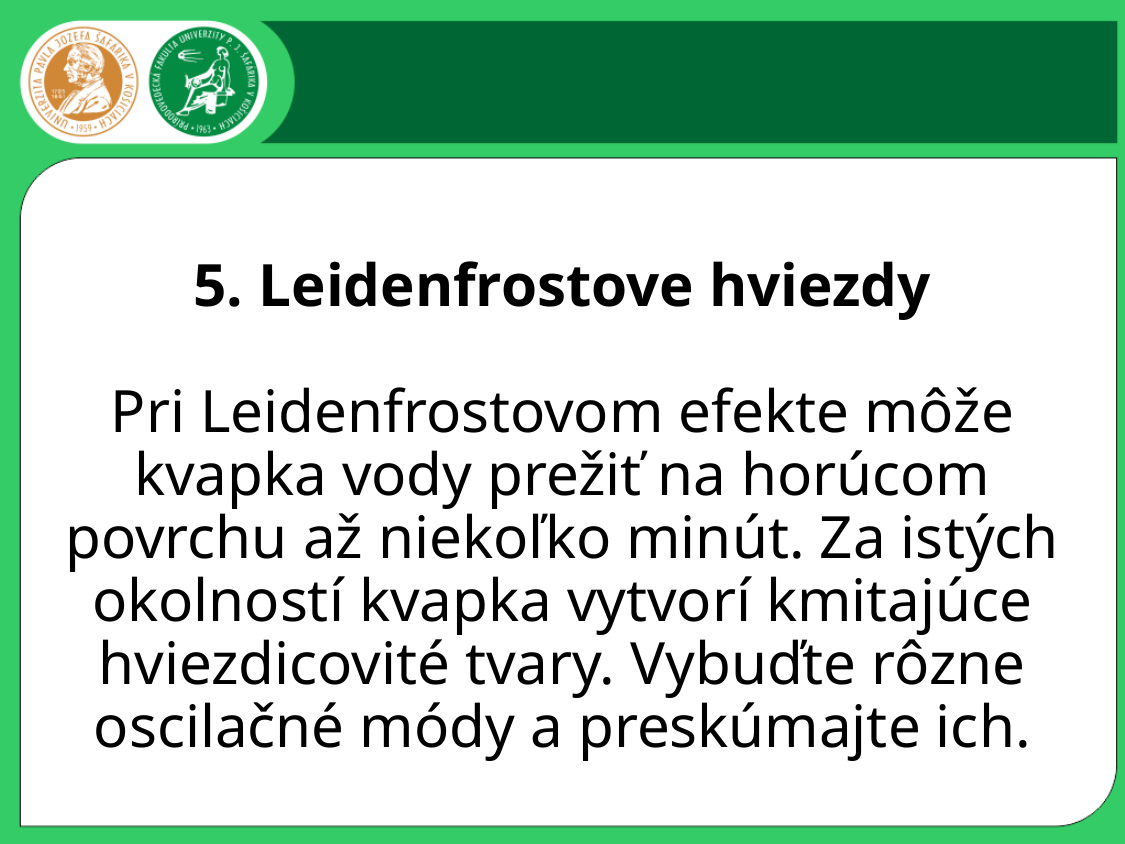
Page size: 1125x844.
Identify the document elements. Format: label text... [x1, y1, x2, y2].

picture [0, 0, 1125, 844]
title 5. Leidenfrostove hviezdy Pri Leidenfrostovom efekte môže kvapka vody prežiť na horúcom povrchu až niekoľko minút. Za istých okolností kvapka vytvorí kmitajúce hviezdicovité tvary. Vybuďte rôzne oscilačné módy a preskúmajte ich. [15, 185, 1110, 768]
